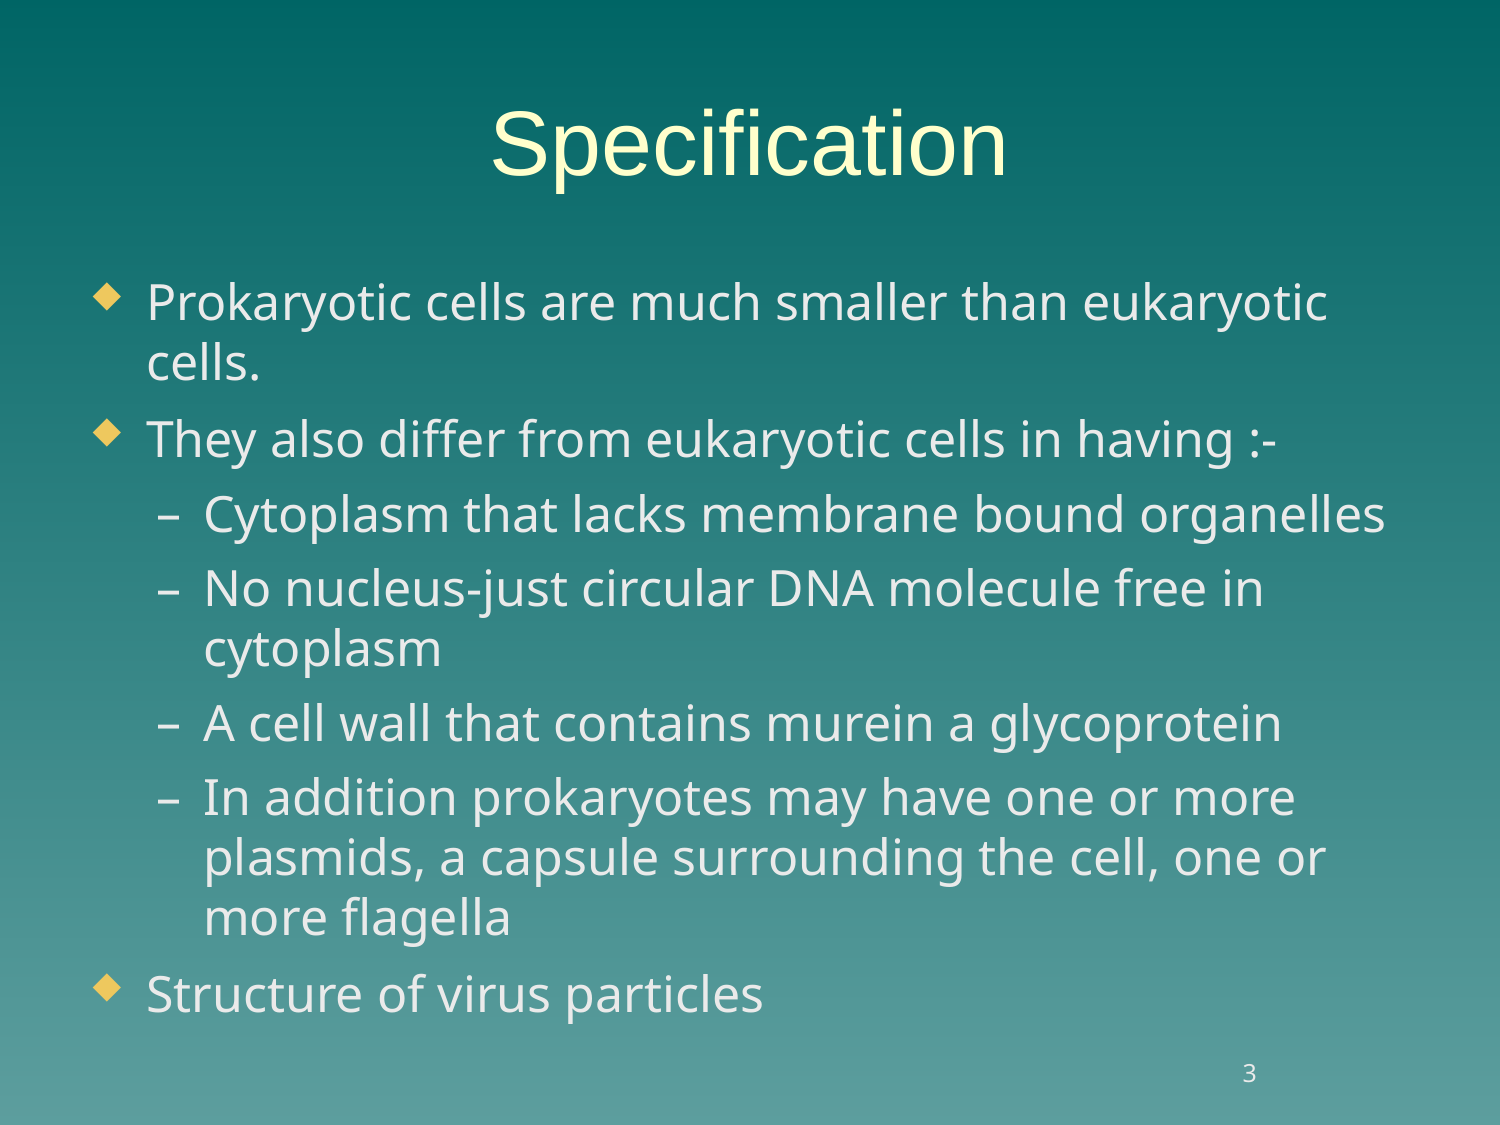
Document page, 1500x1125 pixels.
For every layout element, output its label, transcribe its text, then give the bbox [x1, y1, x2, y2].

list Prokaryotic cells are much smaller than eukaryotic cells. They also differ from eukaryotic cells in having :- Cytoplasm that lacks membrane bound organelles No nucleus-just circular DNA molecule free in cytoplasm A cell wall that contains murein a glycoprotein In addition prokaryotes may have one or more plasmids, a capsule surrounding the cell, one or more flagella Structure of virus particles [75, 262, 1425, 1125]
title Specification [75, 15, 1425, 262]
slide_number 3 [1224, 1051, 1276, 1100]
